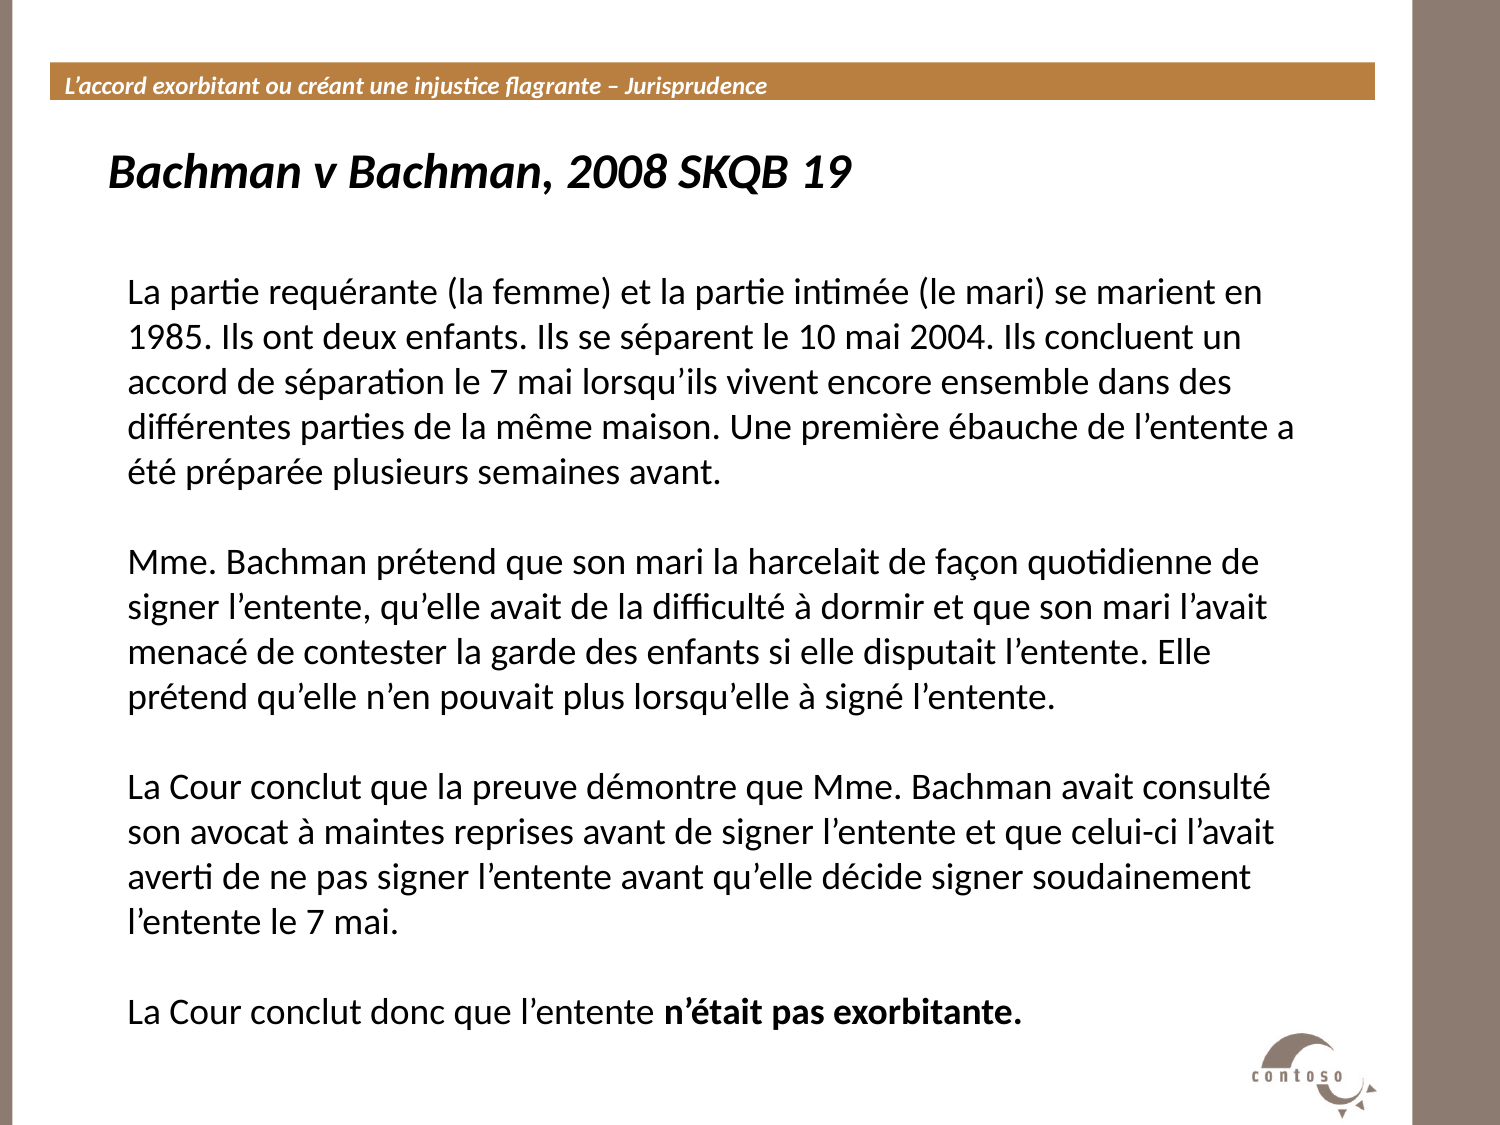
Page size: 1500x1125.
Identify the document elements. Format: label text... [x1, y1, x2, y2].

text_box La partie requérante (la femme) et la partie intimée (le mari) se marient en 1985. Ils ont deux enfants. Ils se séparent le 10 mai 2004. Ils concluent un accord de séparation le 7 mai lorsqu’ils vivent encore ensemble dans des différentes parties de la même maison. Une première ébauche de l’entente a été préparée plusieurs semaines avant. Mme. Bachman prétend que son mari la harcelait de façon quotidienne de signer l’entente, qu’elle avait de la difficulté à dormir et que son mari l’avait menacé de contester la garde des enfants si elle disputait l’entente. Elle prétend qu’elle n’en pouvait plus lorsqu’elle à signé l’entente. La Cour conclut que la preuve démontre que Mme. Bachman avait consulté son avocat à maintes reprises avant de signer l’entente et que celui-ci l’avait averti de ne pas signer l’entente avant qu’elle décide signer soudainement l’entente le 7 mai. La Cour conclut donc que l’entente n’était pas exorbitante. [112, 259, 1323, 1125]
list L’accord exorbitant ou créant une injustice flagrante – Jurisprudence [50, 62, 1375, 100]
text_box Bachman v Bachman, 2008 SKQB 19 [93, 130, 866, 206]
